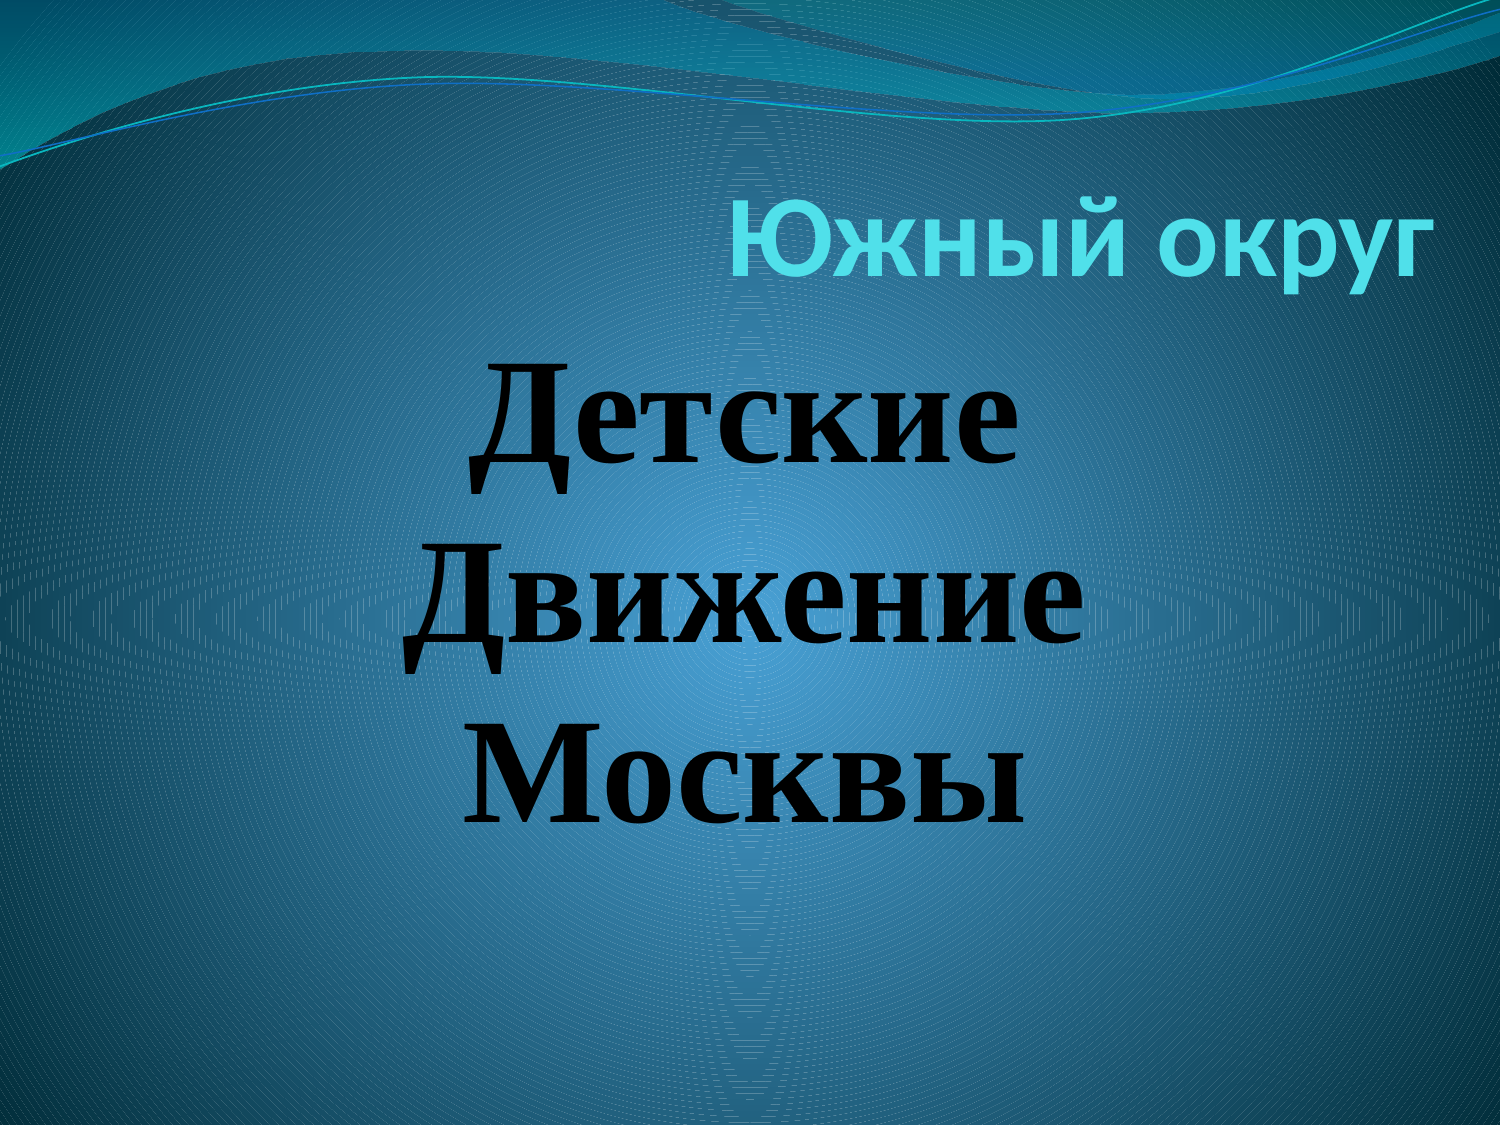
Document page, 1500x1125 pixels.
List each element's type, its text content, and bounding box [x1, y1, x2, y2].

title Южный округ [164, 58, 1439, 300]
subtitle Детские Движение Москвы [210, 304, 1289, 938]
